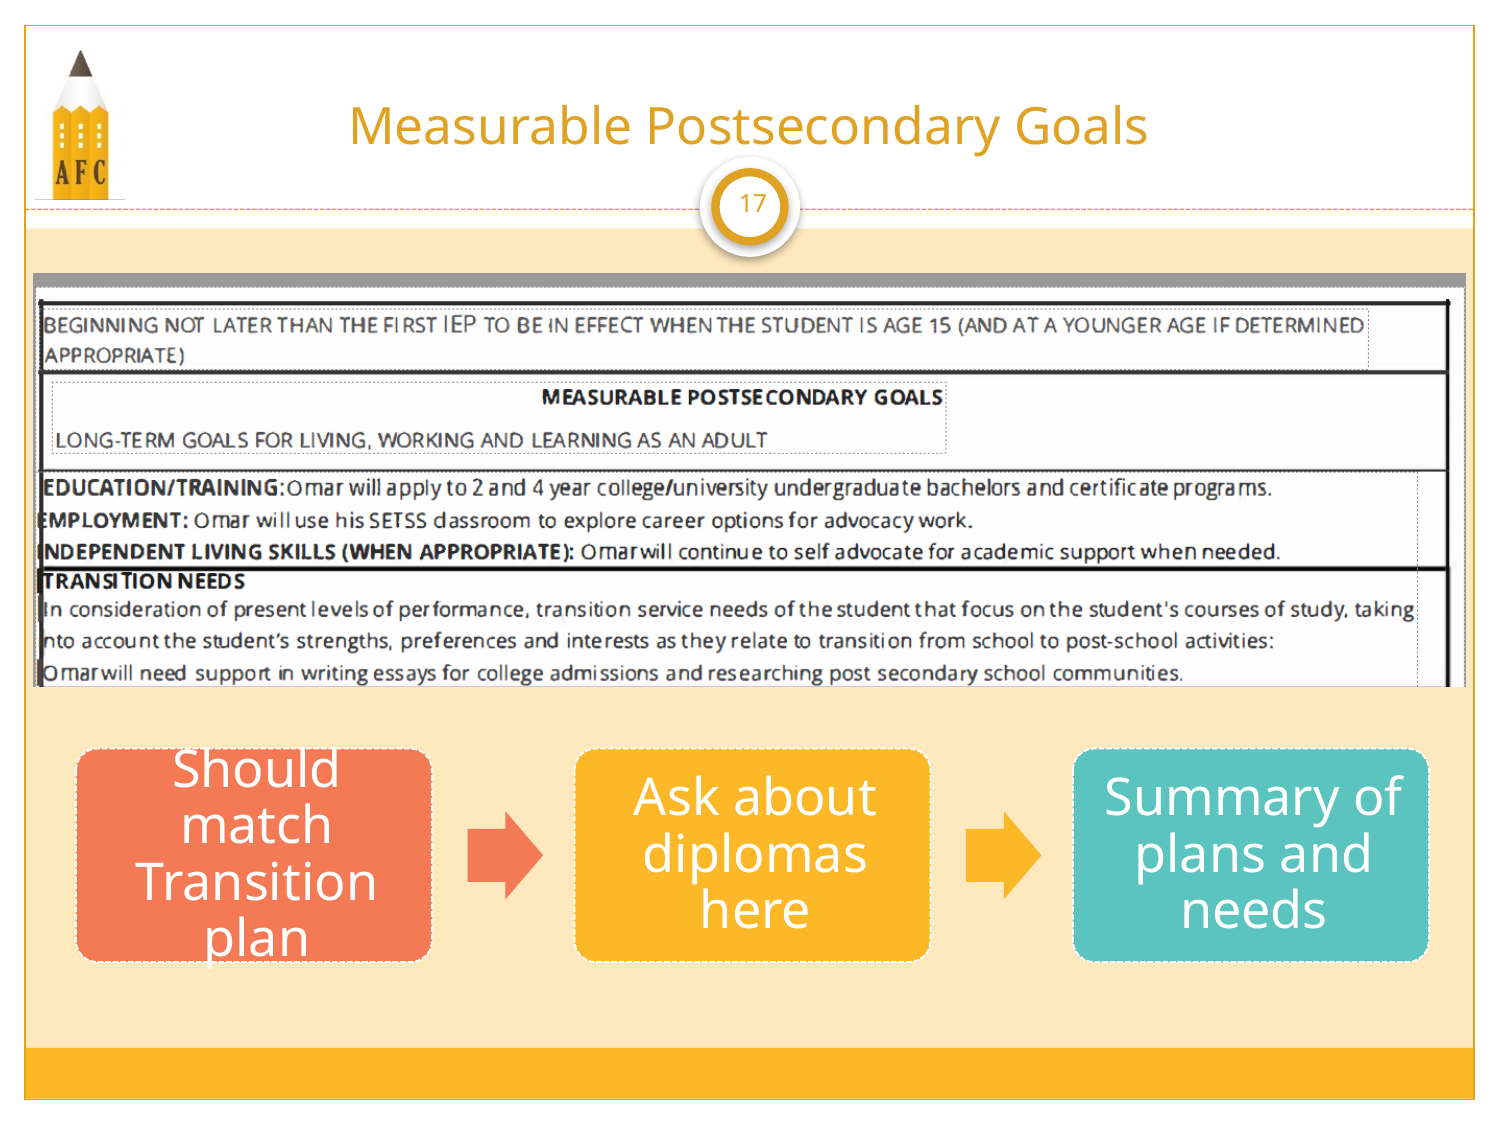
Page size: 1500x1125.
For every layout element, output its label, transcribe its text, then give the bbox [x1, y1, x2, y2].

picture [33, 49, 126, 201]
picture [33, 273, 1466, 687]
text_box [74, 696, 1431, 1125]
title Measurable Postsecondary Goals [49, 37, 1450, 162]
slide_number 17 [715, 168, 791, 241]
